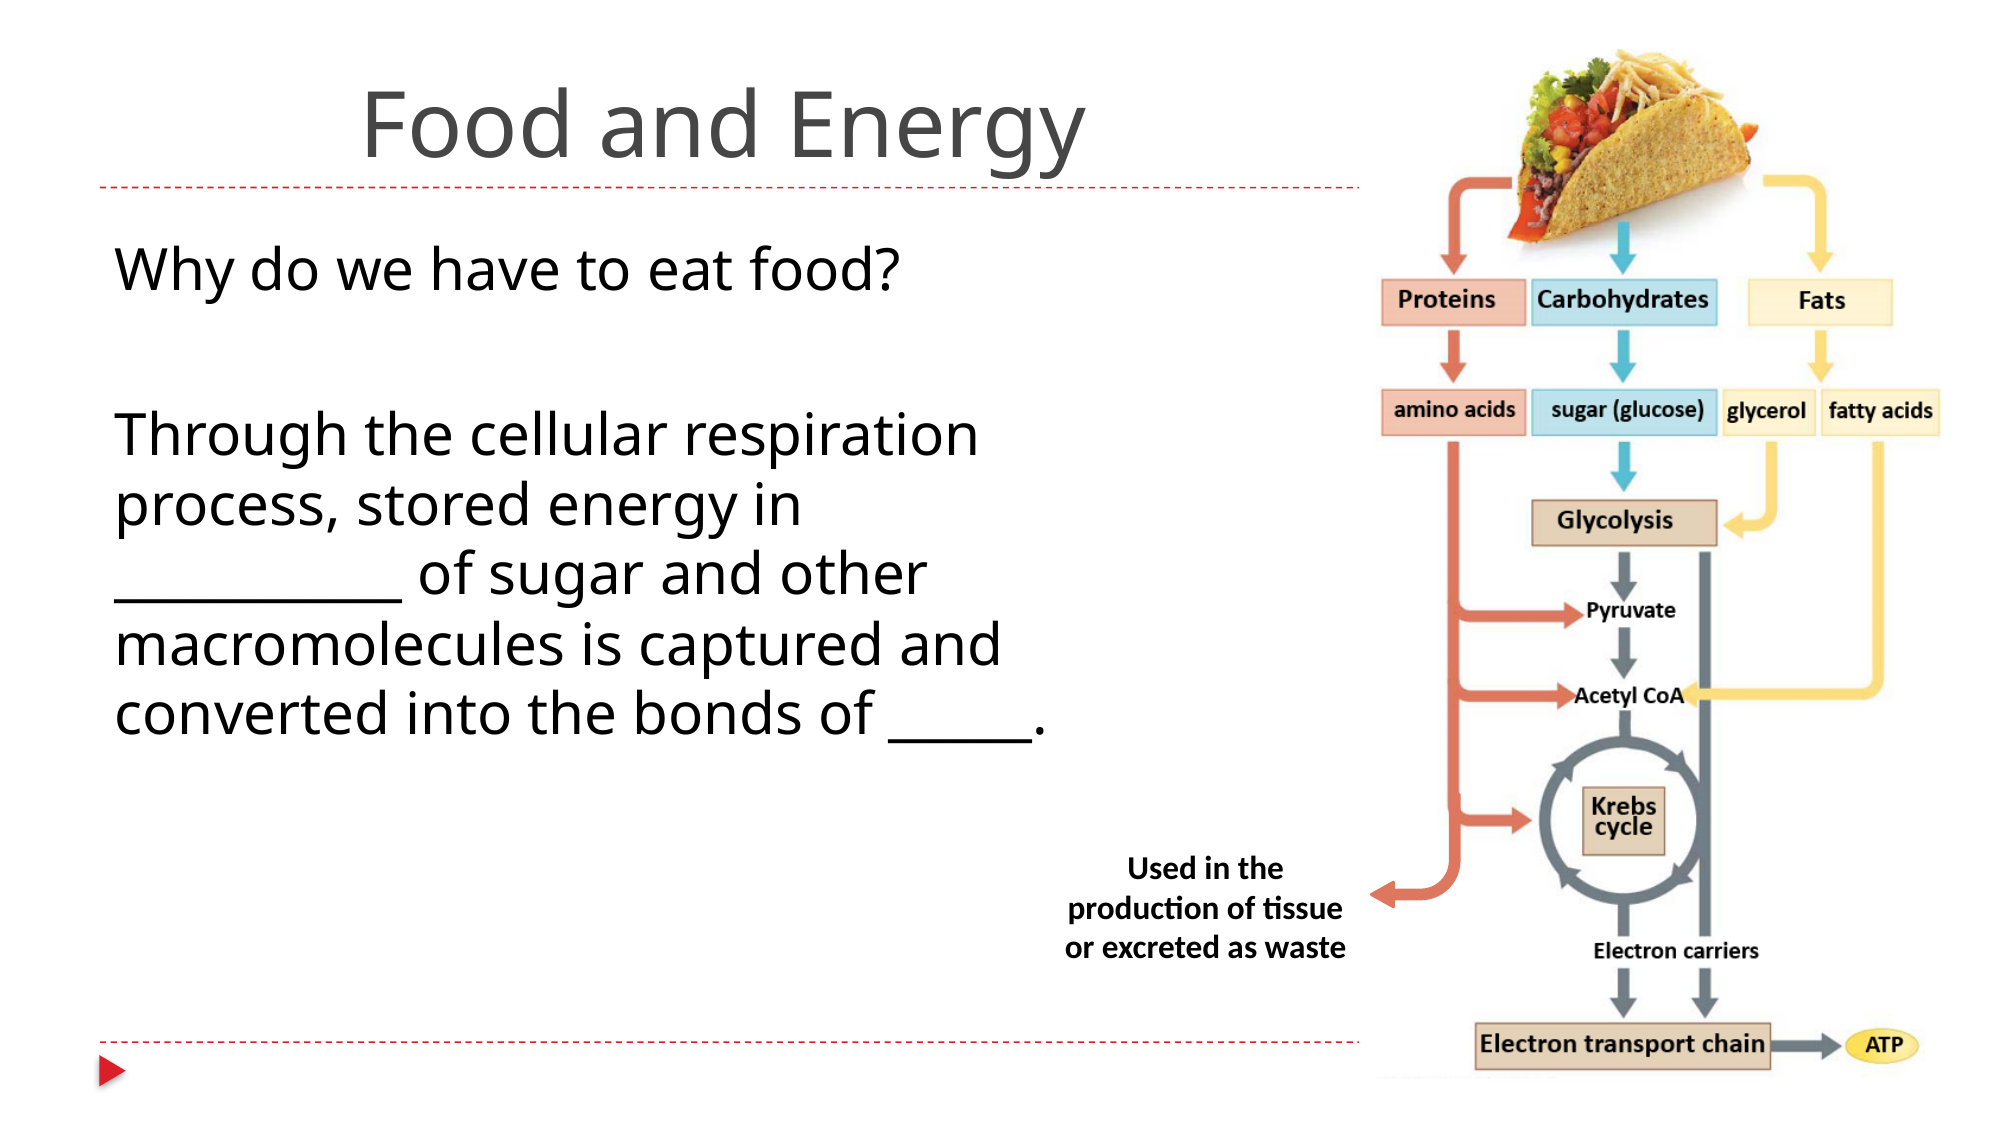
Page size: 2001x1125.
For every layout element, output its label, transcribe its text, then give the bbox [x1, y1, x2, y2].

list Why do we have to eat food? Through the cellular respiration process, stored energy in ____________ of sugar and other macromolecules is captured and converted into the bonds of ______. [99, 224, 1113, 1010]
title Food and Energy [74, 20, 1372, 184]
picture [1359, 49, 1961, 1082]
text_box Used in the production of tissue or excreted as waste [1037, 838, 1353, 973]
